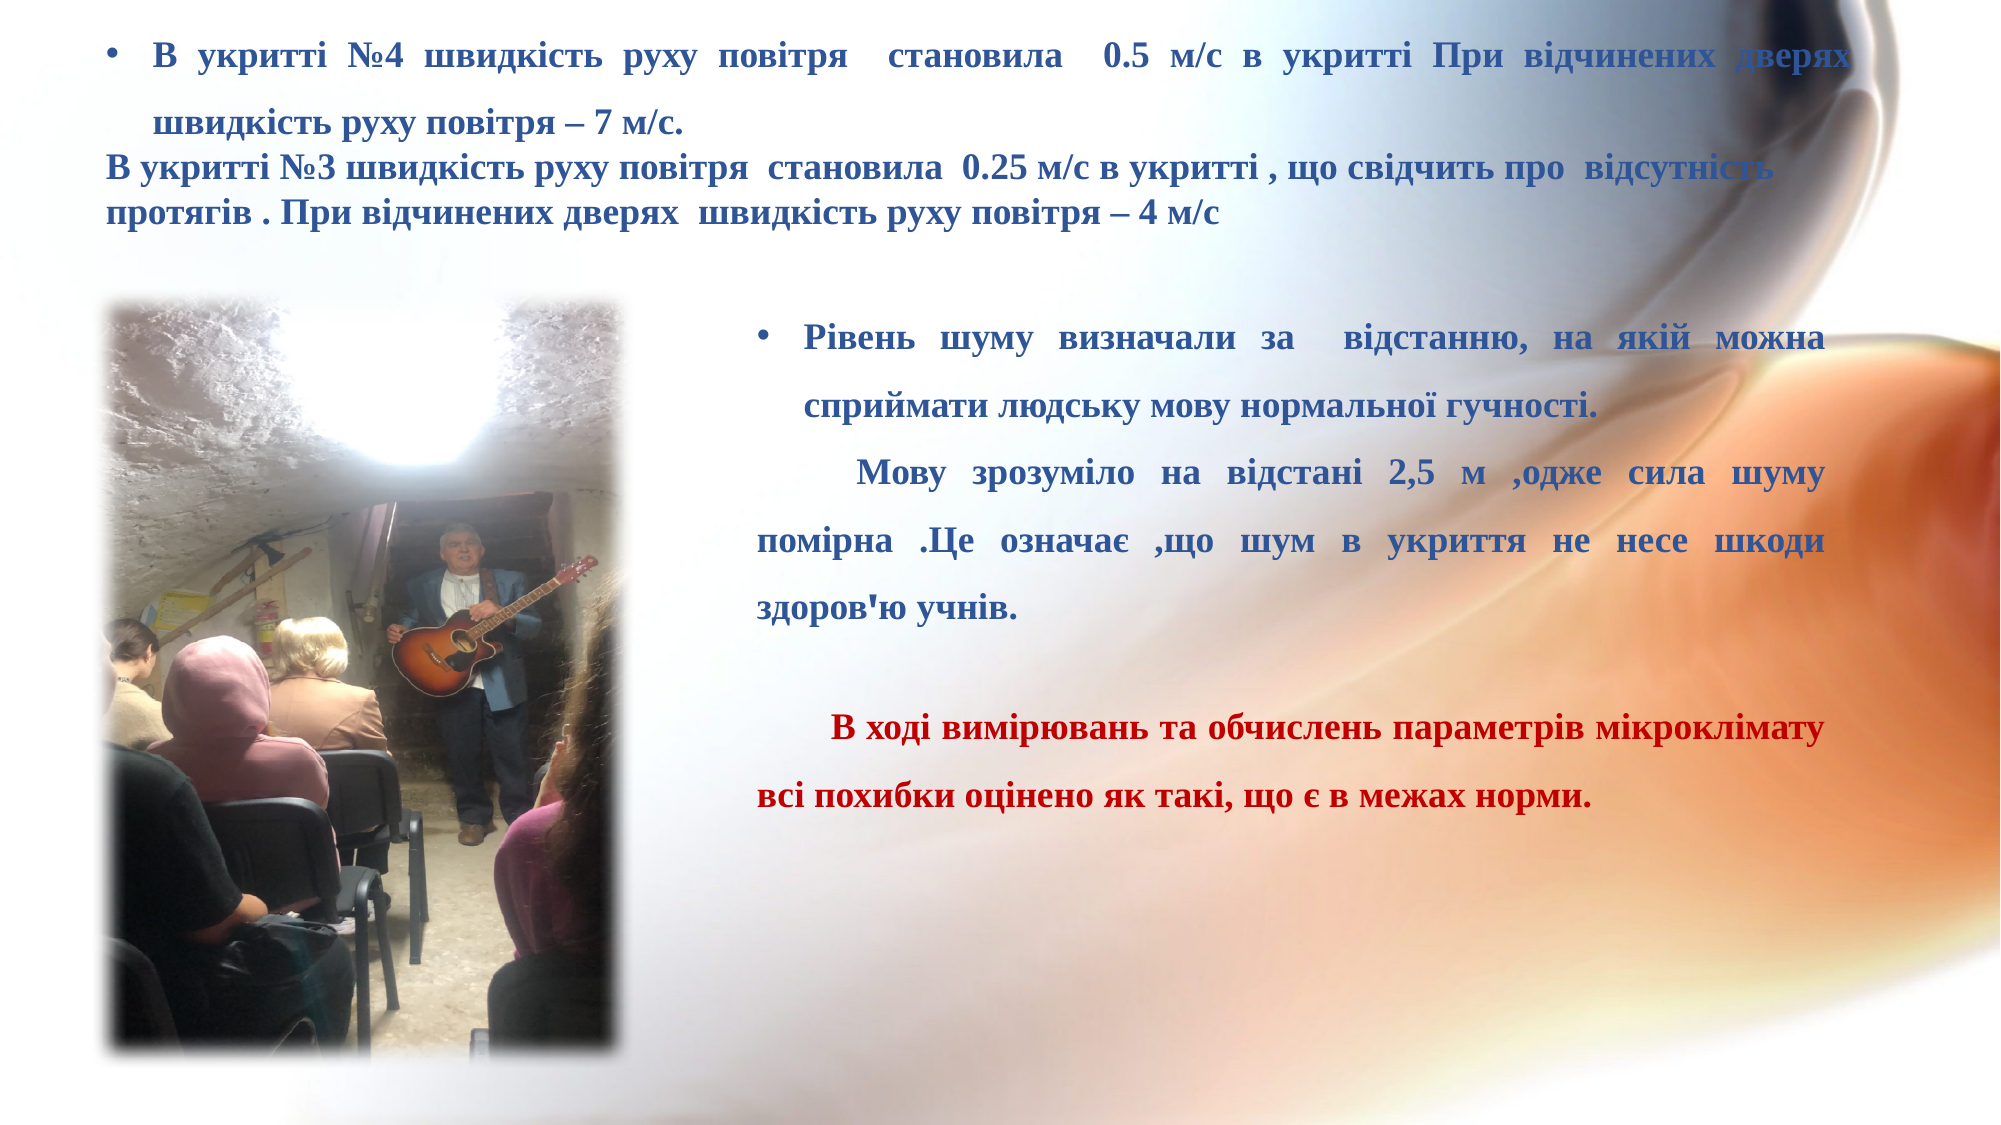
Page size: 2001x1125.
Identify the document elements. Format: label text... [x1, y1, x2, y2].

picture [0, 0, 2001, 1125]
text_box Рівень шуму визначали за відстанню, на якій можна сприймати людську мову нормальної гучності. Мову зрозуміло на відстані 2,5 м ,одже сила шуму помірна .Це означає ,що шум в укриття не несе шкоди здоровꞌю учнів. В ході вимірювань та обчислень параметрів мікроклімату всі похибки оцінено як такі, що є в межах норми. [742, 282, 1841, 822]
text_box В укритті №4 швидкість руху повітря становила 0.5 м/с в укритті При відчинених дверях швидкість руху повітря – 7 м/с. В укритті №3 швидкість руху повітря становила 0.25 м/с в укритті , що свідчить про відсутність протягів . При відчинених дверях швидкість руху повітря – 4 м/с [91, 0, 1889, 285]
